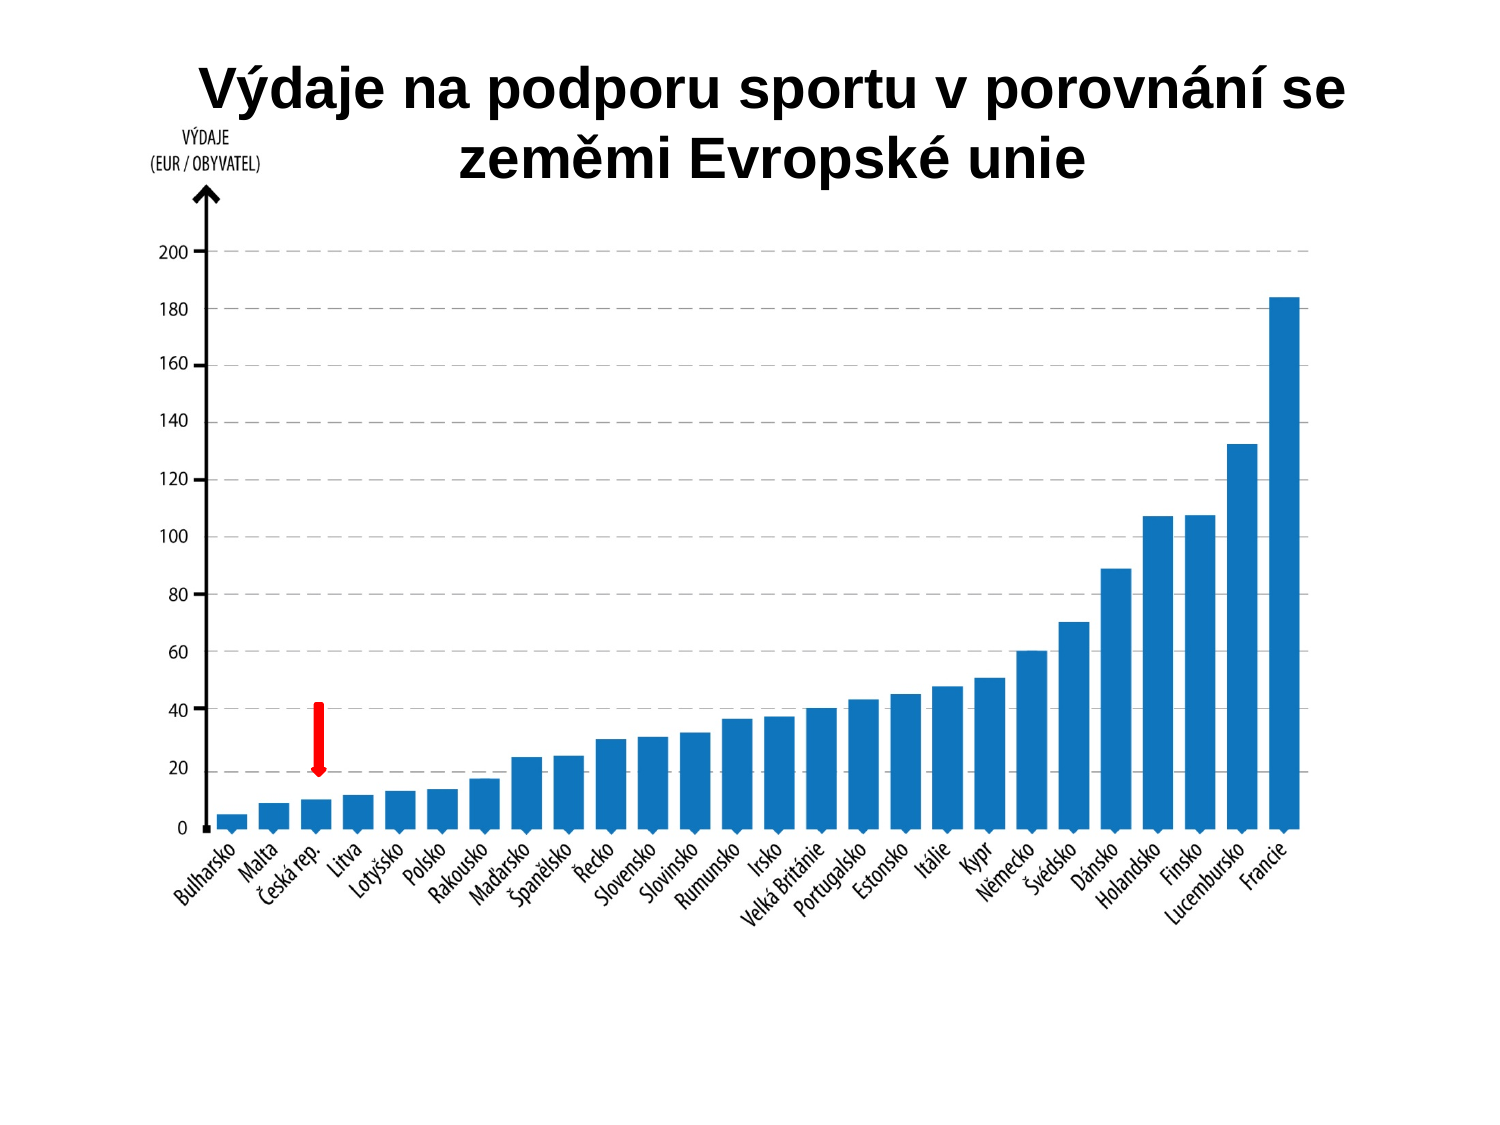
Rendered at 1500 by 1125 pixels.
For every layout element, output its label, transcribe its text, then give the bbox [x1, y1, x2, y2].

text_box Výdaje na podporu sportu v porovnání se zeměmi Evropské unie [123, 42, 1423, 198]
picture [124, 125, 1358, 953]
